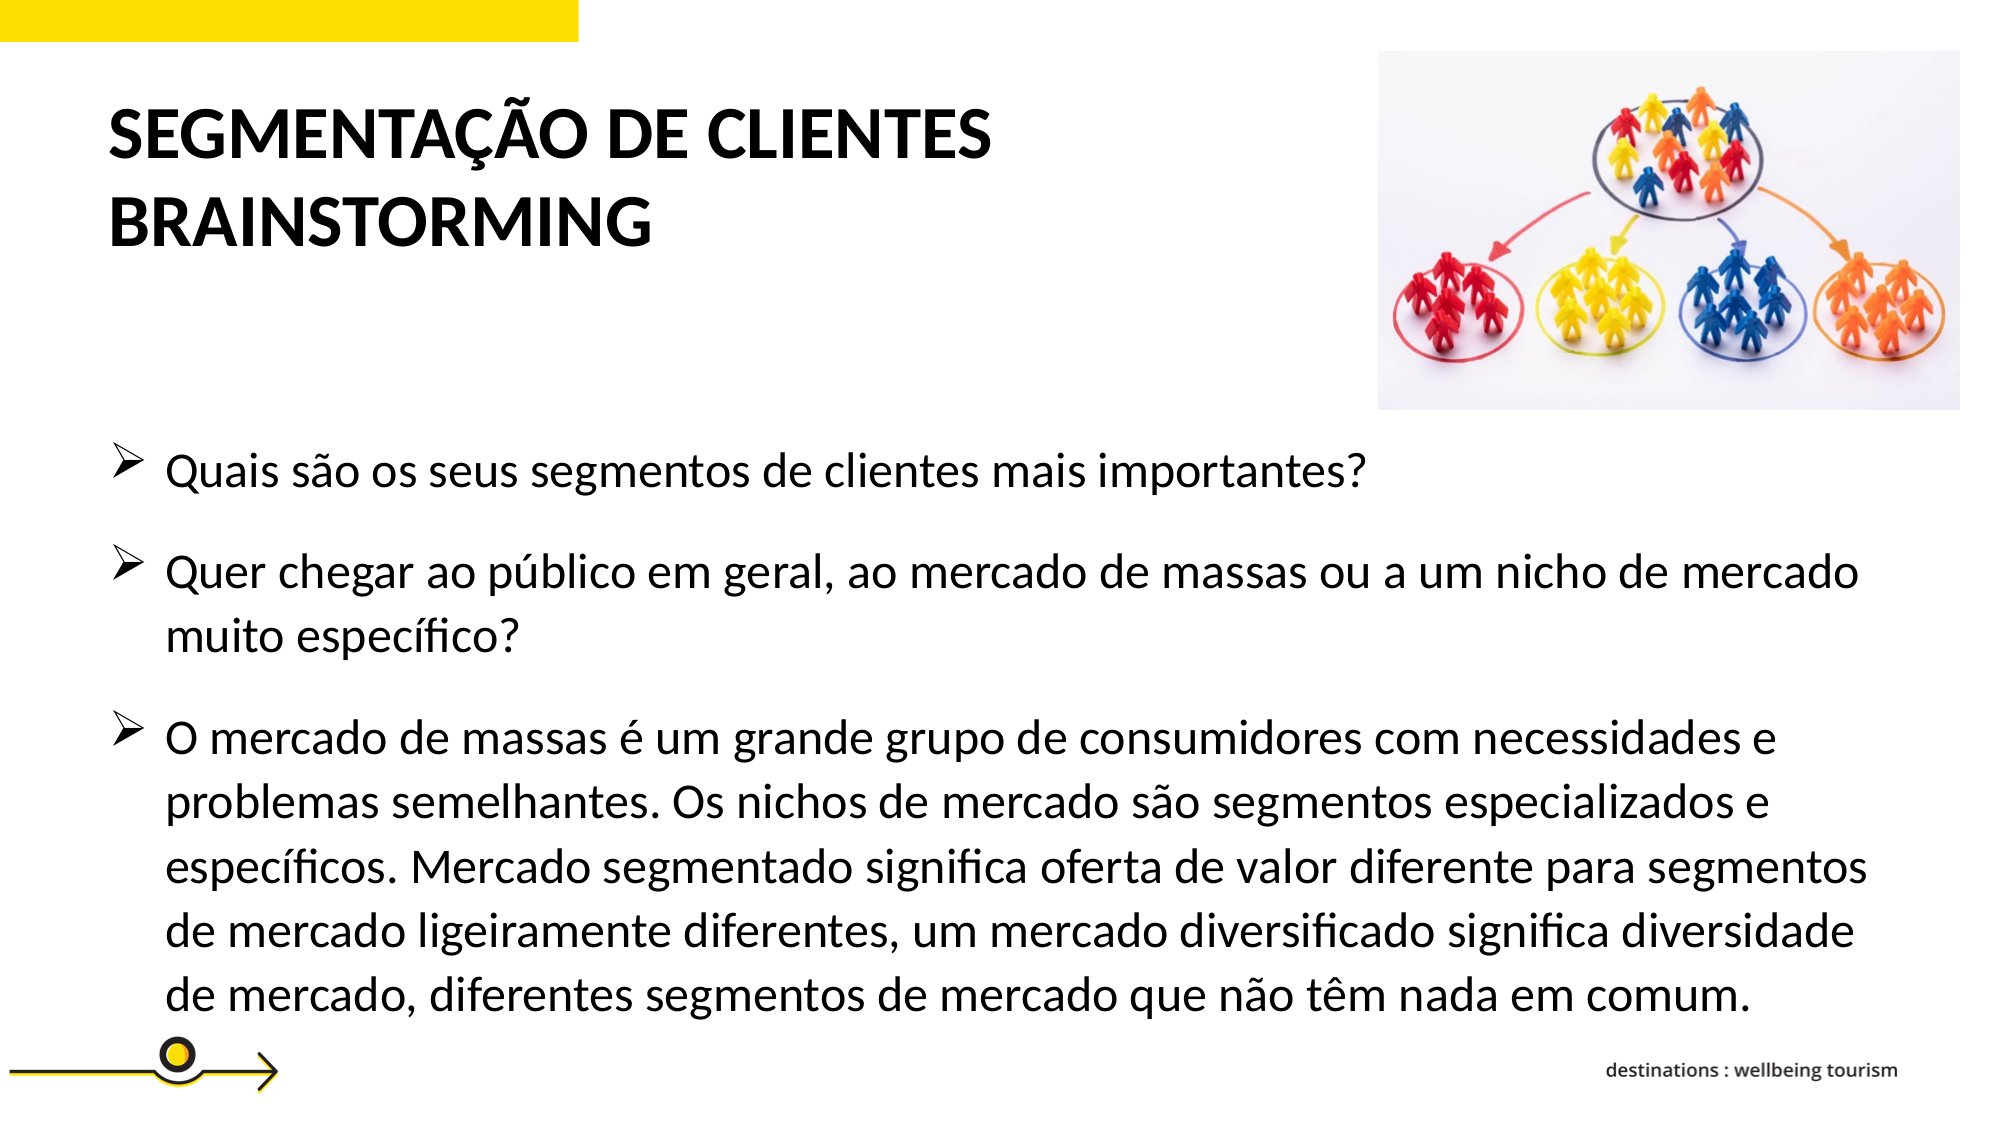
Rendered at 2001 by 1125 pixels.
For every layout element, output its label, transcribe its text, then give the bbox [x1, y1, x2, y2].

list Quais são os seus segmentos de clientes mais importantes? Quer chegar ao público em geral, ao mercado de massas ou a um nicho de mercado muito específico? O mercado de massas é um grande grupo de consumidores com necessidades e problemas semelhantes. Os nichos de mercado são segmentos especializados e específicos. Mercado segmentado significa oferta de valor diferente para segmentos de mercado ligeiramente diferentes, um mercado diversificado significa diversidade de mercado, diferentes segmentos de mercado que não têm nada em comum. [93, 425, 1919, 982]
picture [0, 1019, 323, 1125]
picture [1604, 1053, 1928, 1093]
picture [1378, 51, 1960, 410]
list SEGMENTAÇÃO DE CLIENTES BRAINSTORMING [93, 96, 1378, 275]
